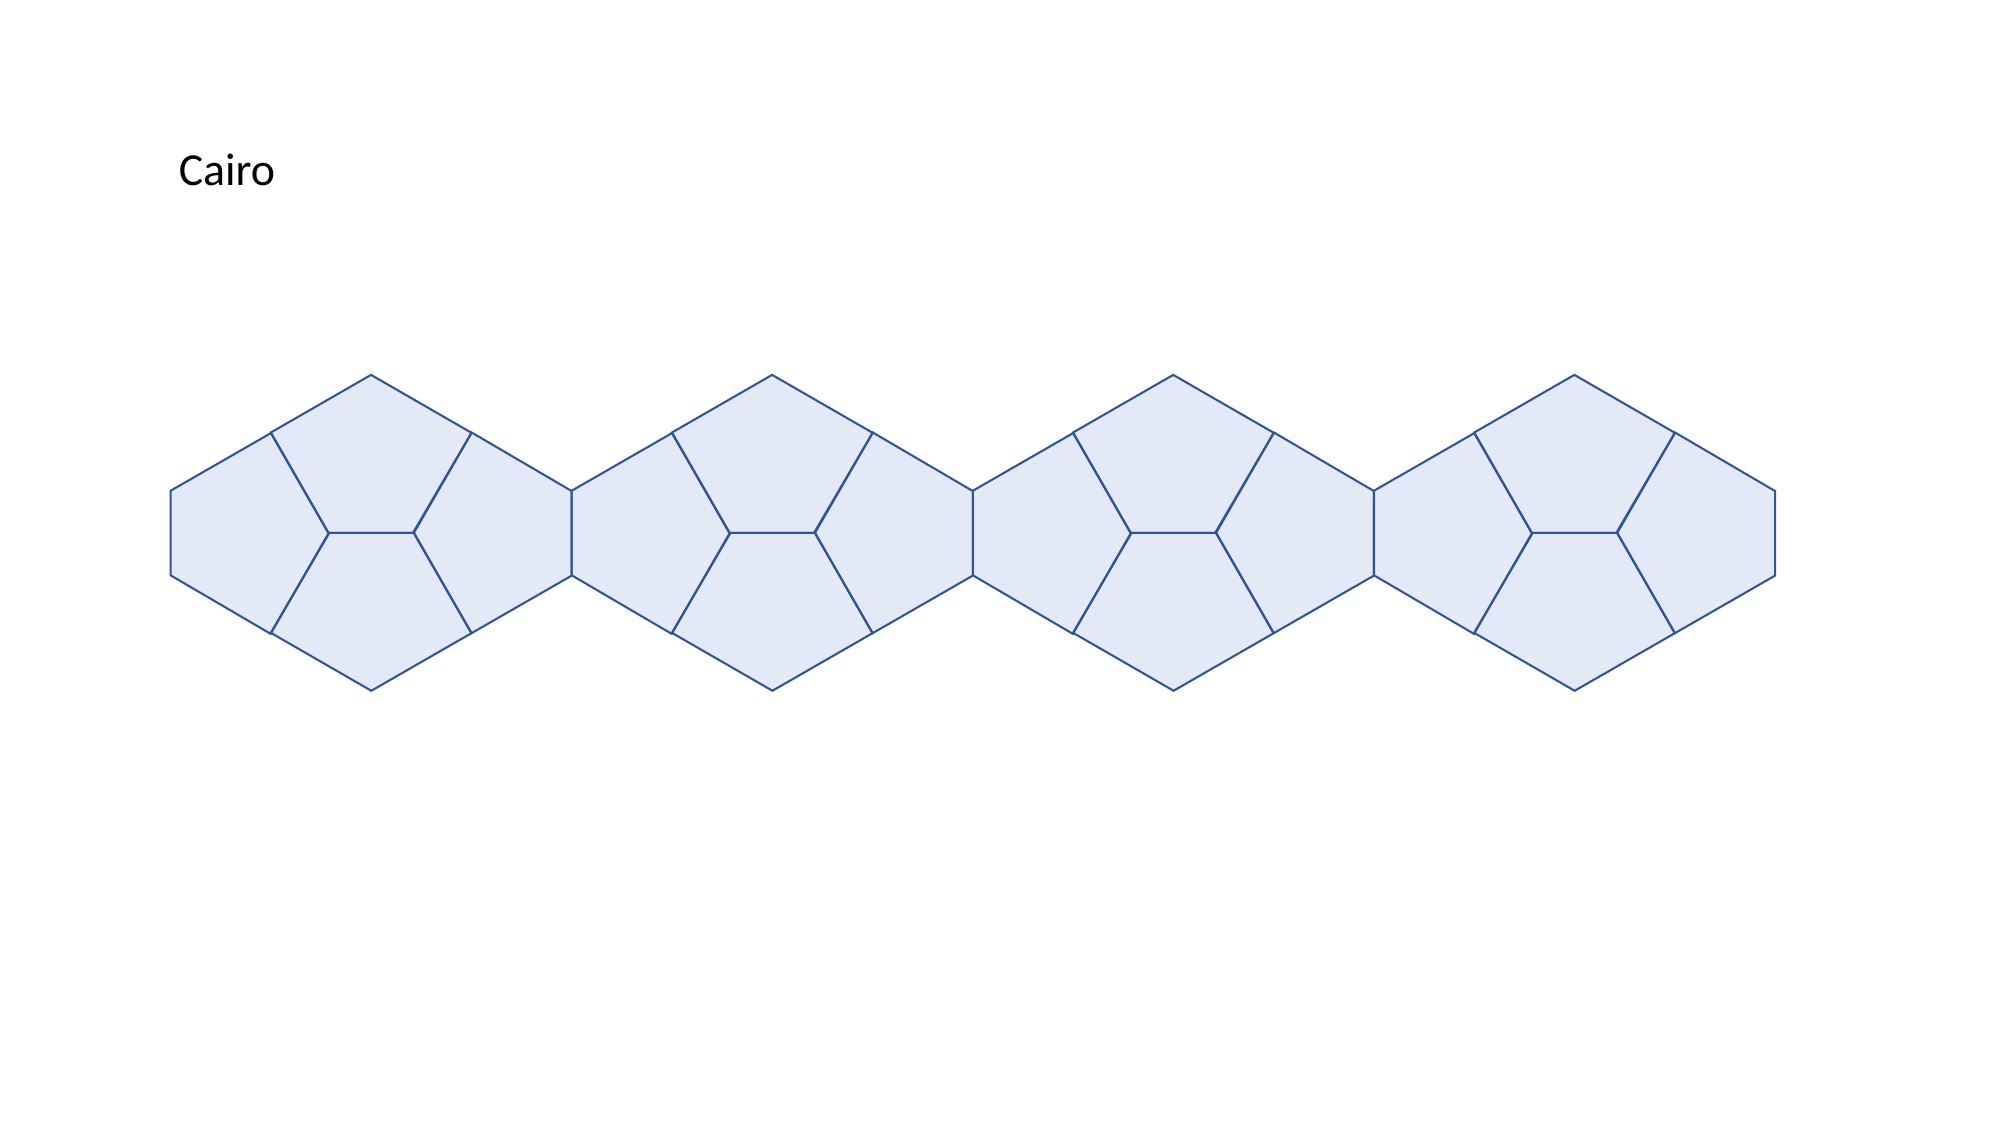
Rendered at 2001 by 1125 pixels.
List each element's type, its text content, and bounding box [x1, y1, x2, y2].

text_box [572, 374, 972, 691]
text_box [1373, 374, 1775, 691]
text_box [972, 374, 1373, 691]
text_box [170, 374, 572, 691]
text_box Cairo [163, 131, 291, 202]
